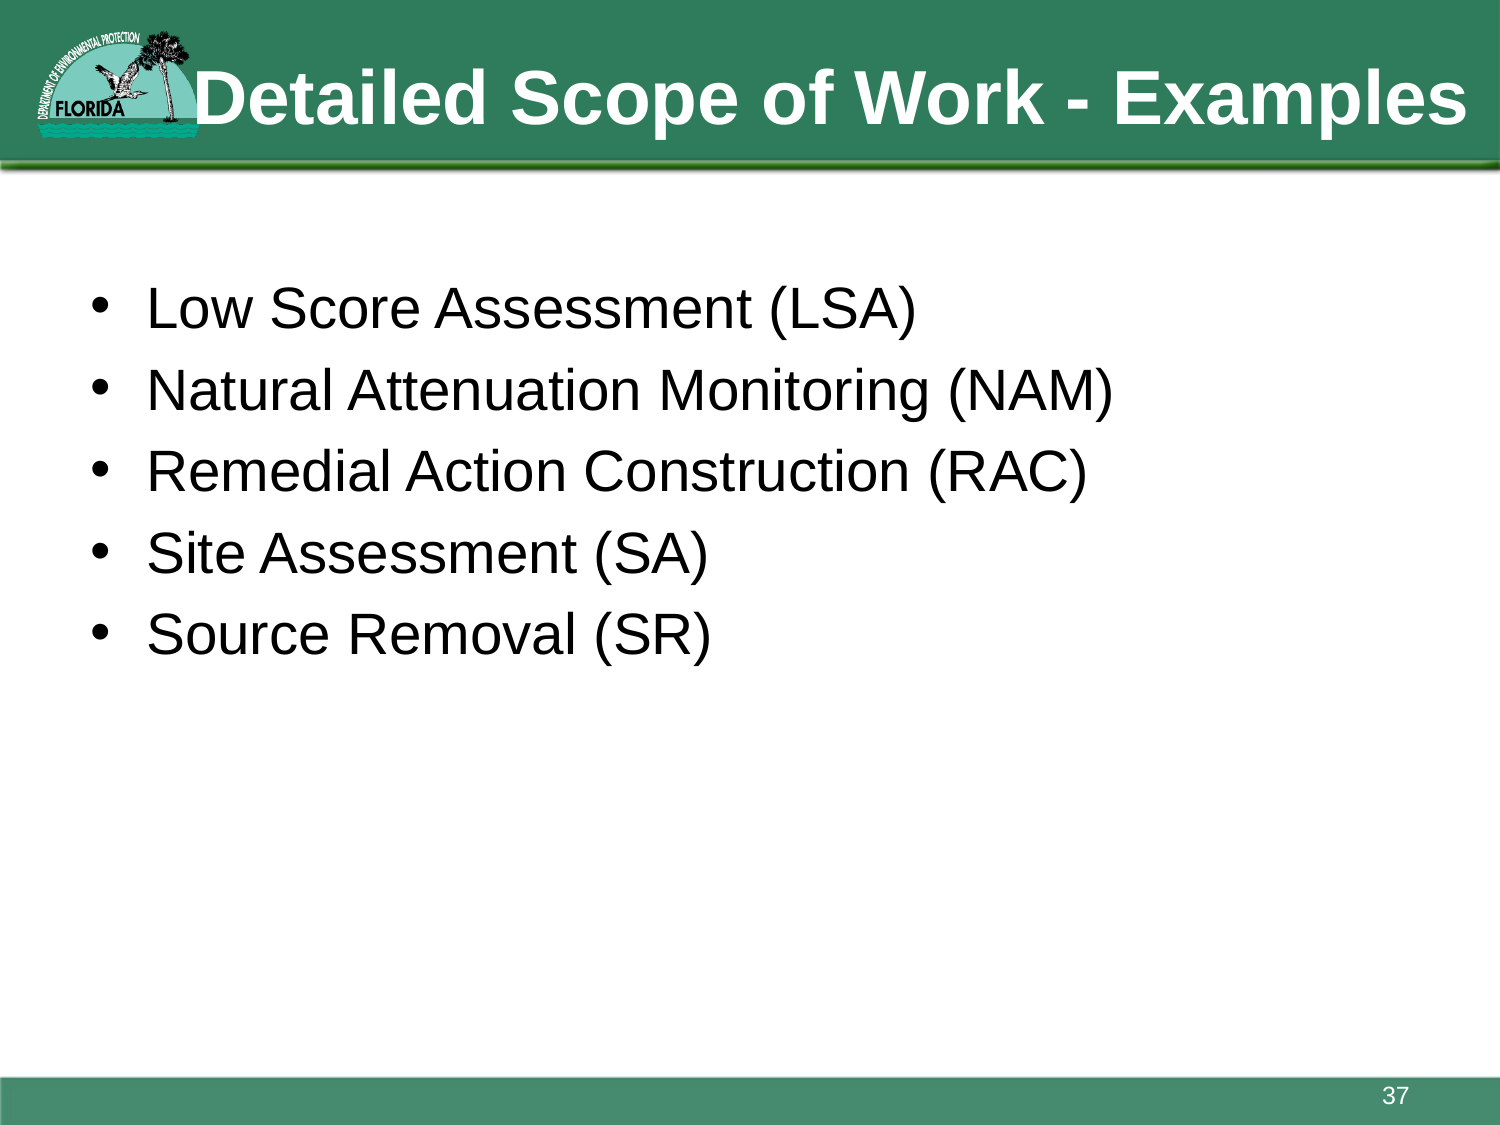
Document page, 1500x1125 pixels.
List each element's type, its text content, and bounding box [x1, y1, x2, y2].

list Low Score Assessment (LSA) Natural Attenuation Monitoring (NAM) Remedial Action Construction (RAC) Site Assessment (SA) Source Removal (SR) [75, 262, 1425, 1005]
title Detailed Scope of Work - Examples [137, 0, 1500, 188]
picture [0, 0, 1500, 1125]
slide_number 37 [1074, 1065, 1425, 1125]
